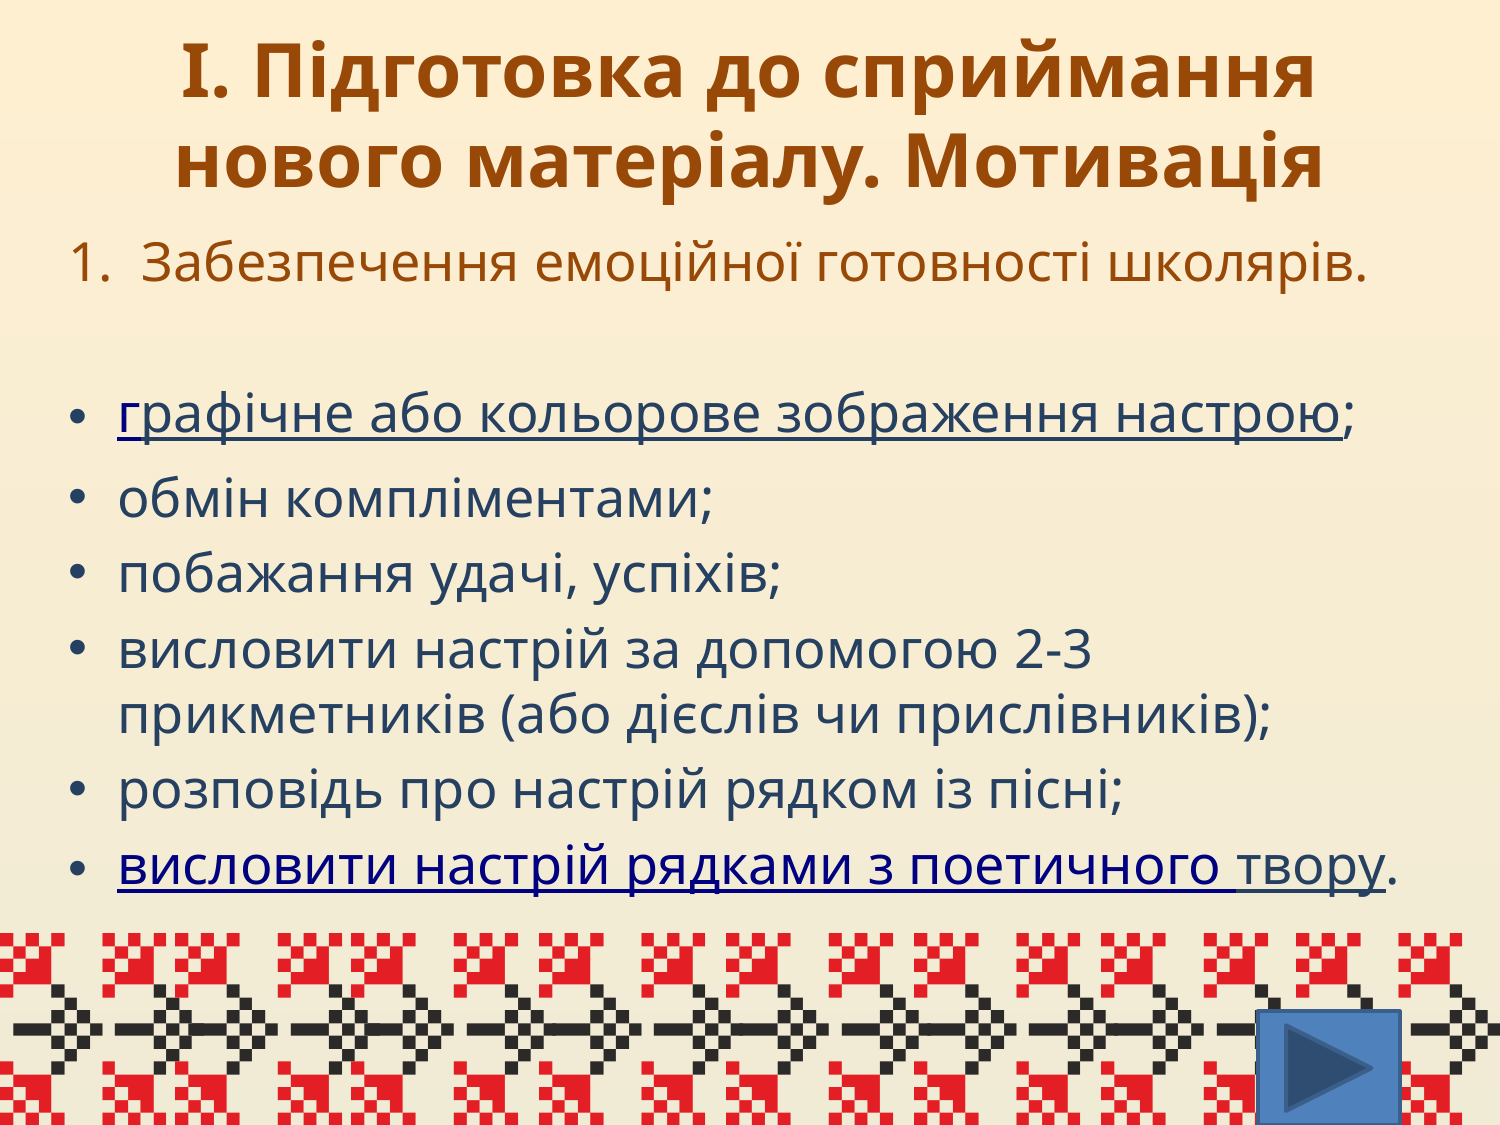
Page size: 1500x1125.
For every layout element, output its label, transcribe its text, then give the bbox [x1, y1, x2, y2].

list Забезпечення емоційної готовності школярів. графічне або кольорове зображення настрою; обмін компліментами; побажання удачі, успіхів; висловити настрій за допомогою 2-3 прикметників (або дієслів чи прислівників); розповідь про настрій рядком із пісні; висловити настрій рядками з поетичного твору. [53, 219, 1425, 963]
picture [0, 933, 1500, 1125]
text_box [1256, 1009, 1402, 1125]
title І. Підготовка до сприймання нового матеріалу. Мотивація [75, 19, 1425, 207]
